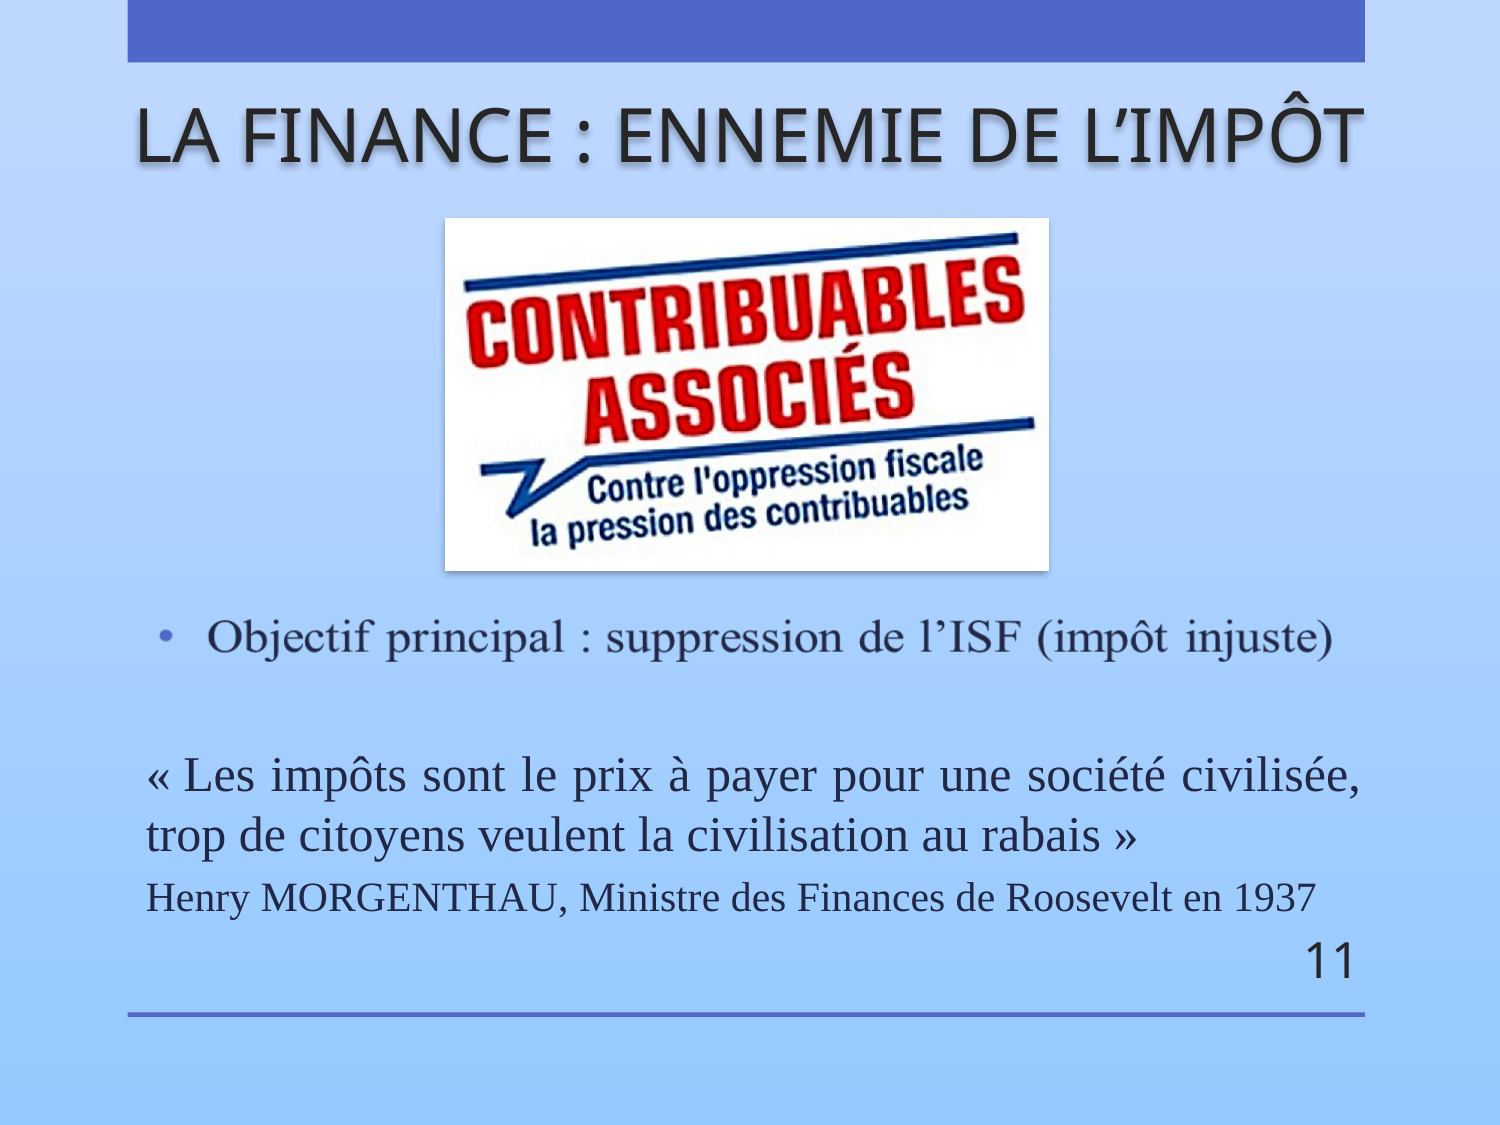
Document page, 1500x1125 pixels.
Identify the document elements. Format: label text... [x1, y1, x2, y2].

slide_number 11 [1250, 933, 1375, 993]
title LA FINANCE : ENNEMIE DE L’IMPÔT [90, 68, 1410, 186]
list « Les impôts sont le prix à payer pour une société civilisée, trop de citoyens veulent la civilisation au rabais » Henry MORGENTHAU, Ministre des Finances de Roosevelt en 1937 [130, 696, 1378, 966]
picture [127, 594, 1365, 691]
picture [444, 217, 1050, 572]
